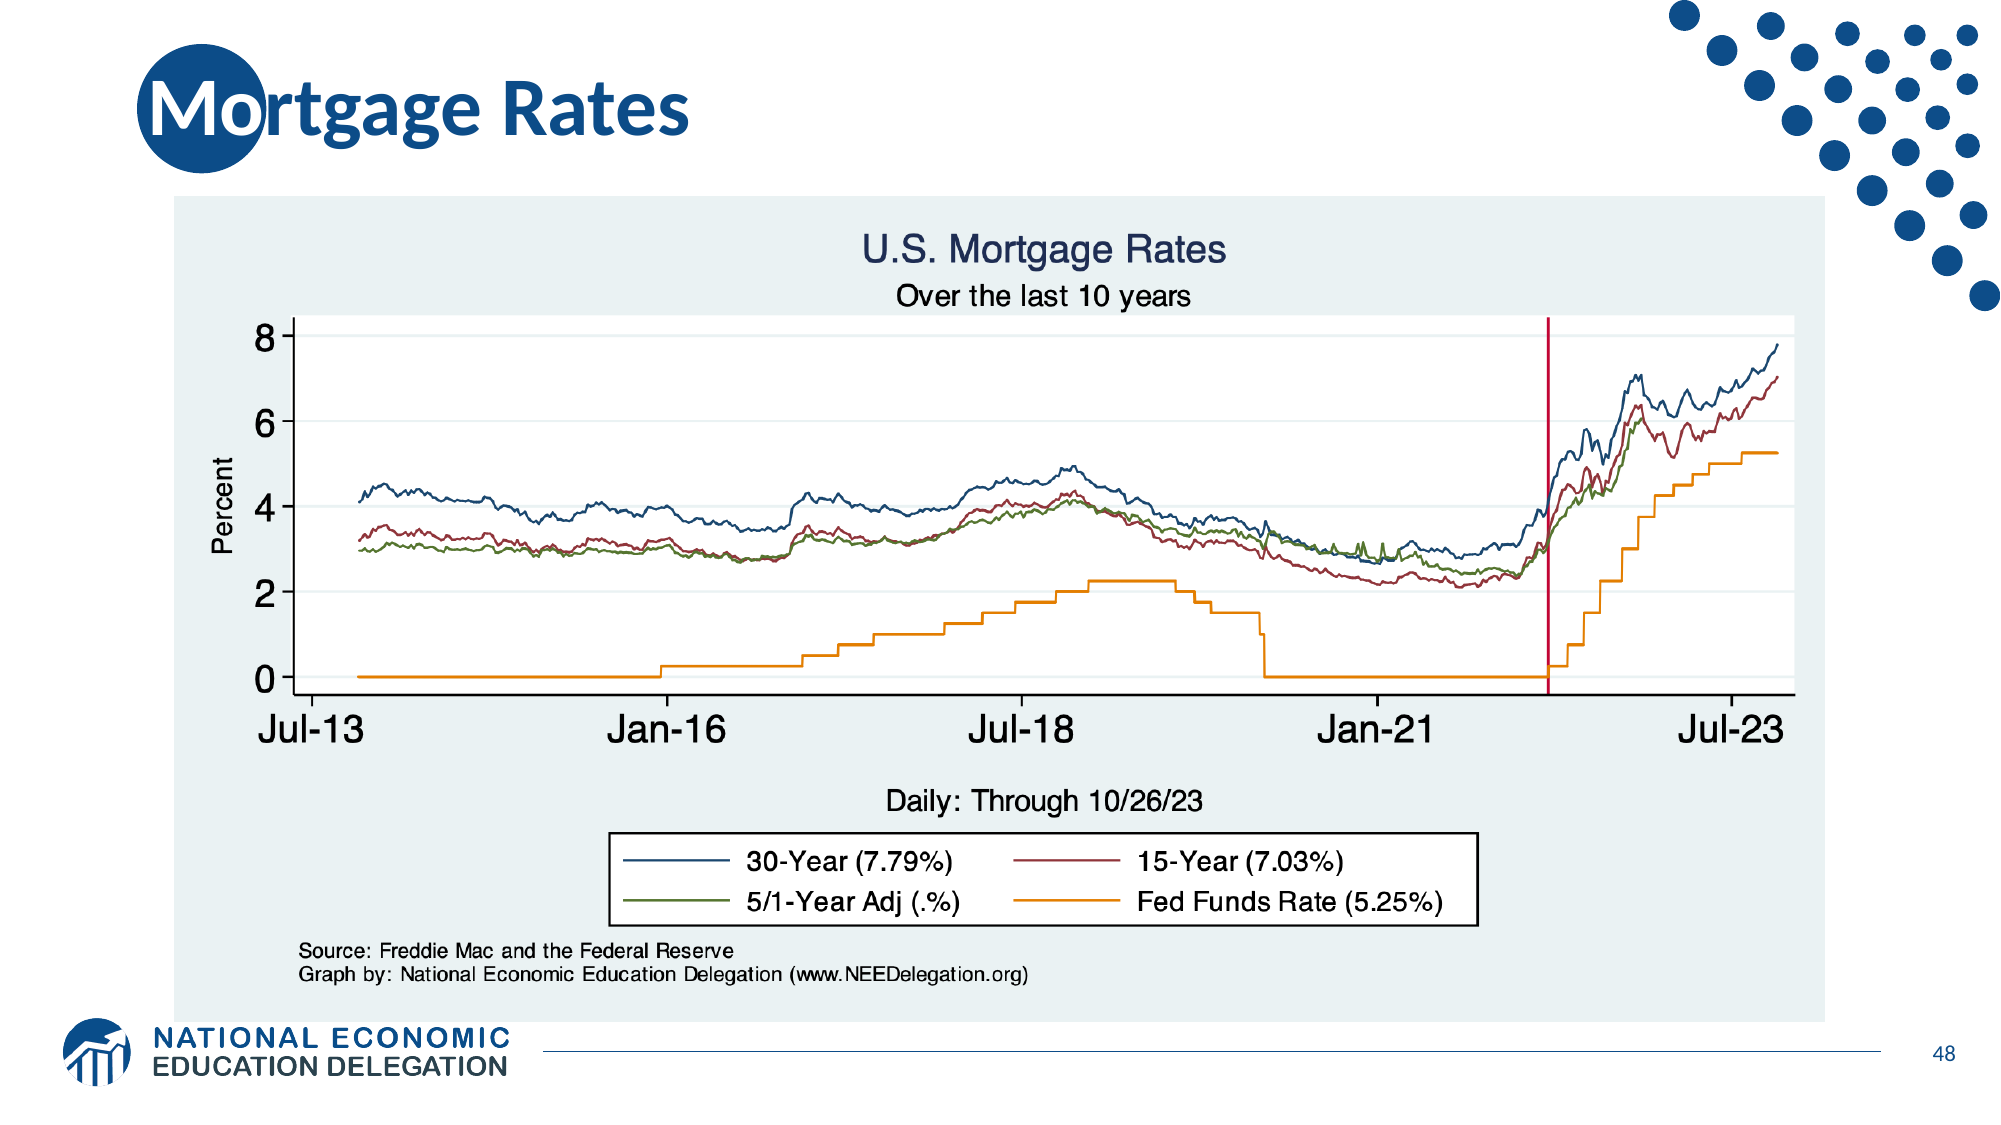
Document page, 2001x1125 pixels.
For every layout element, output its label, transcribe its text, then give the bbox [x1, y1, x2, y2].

title Mortgage Rates [132, 0, 1858, 218]
slide_number 48 [1521, 1022, 1972, 1082]
picture [55, 196, 1825, 1091]
